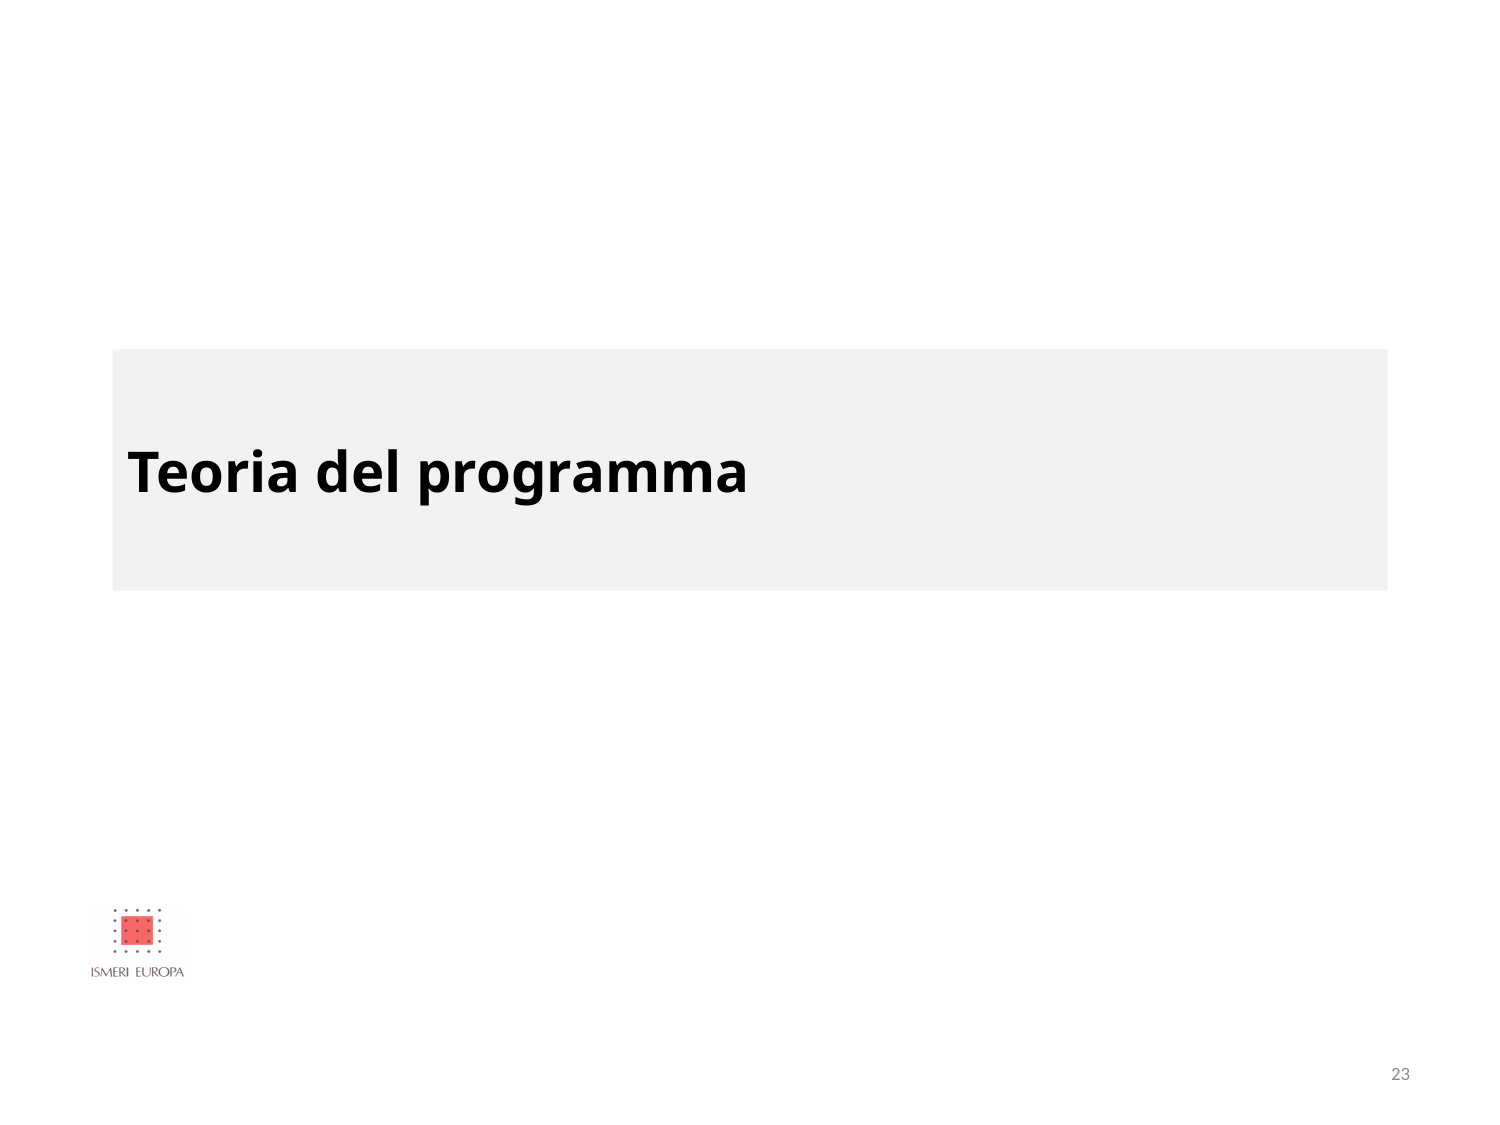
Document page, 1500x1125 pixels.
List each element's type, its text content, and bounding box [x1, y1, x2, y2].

picture [87, 906, 188, 986]
slide_number 23 [1074, 1042, 1425, 1103]
title Teoria del programma [112, 349, 1388, 591]
